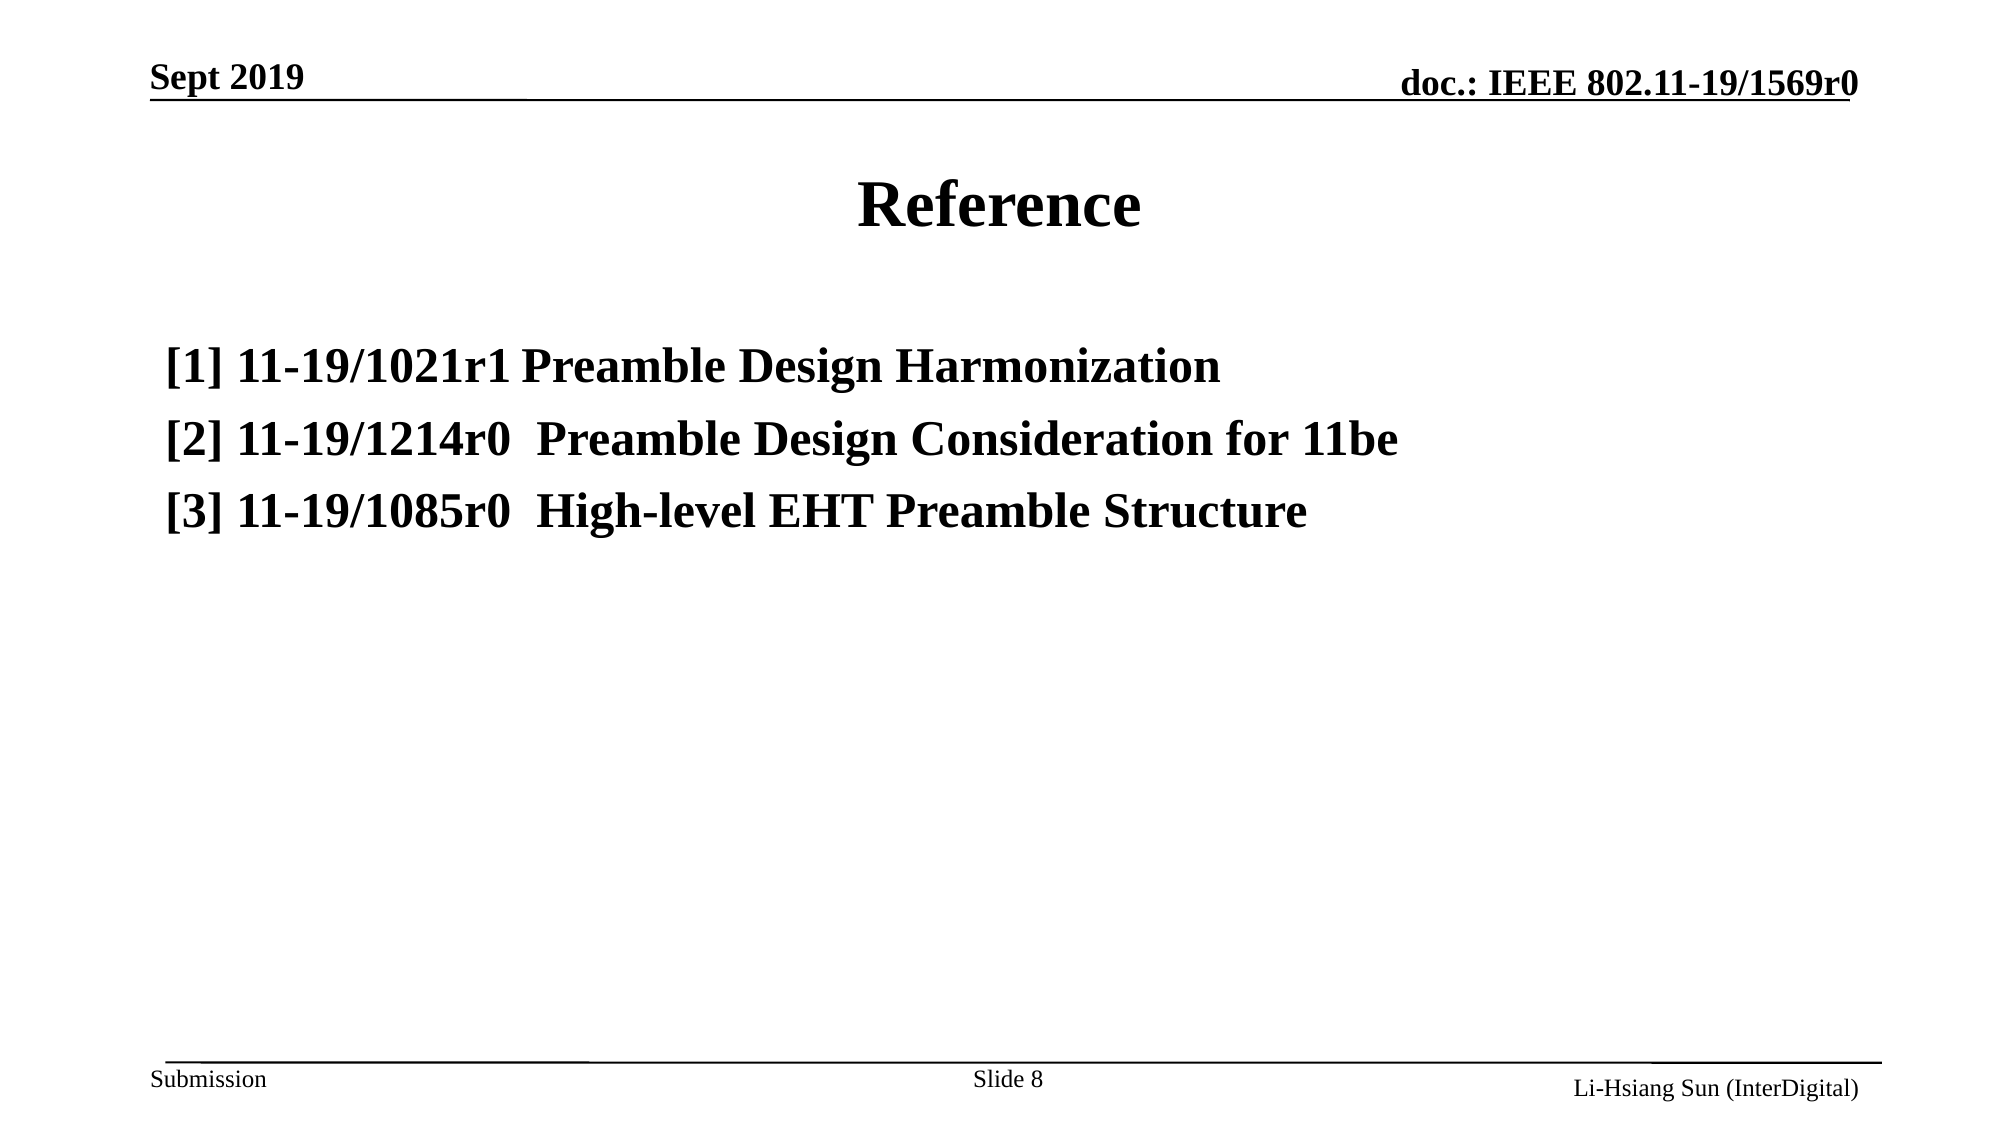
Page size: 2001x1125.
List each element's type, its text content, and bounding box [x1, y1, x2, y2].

list [1] 11-19/1021r1 Preamble Design Harmonization [2] 11-19/1214r0 Preamble Design Consideration for 11be [3] 11-19/1085r0 High-level EHT Preamble Structure [149, 324, 1850, 1000]
title Reference [149, 112, 1850, 288]
slide_number Slide 8 [950, 1061, 1067, 1123]
